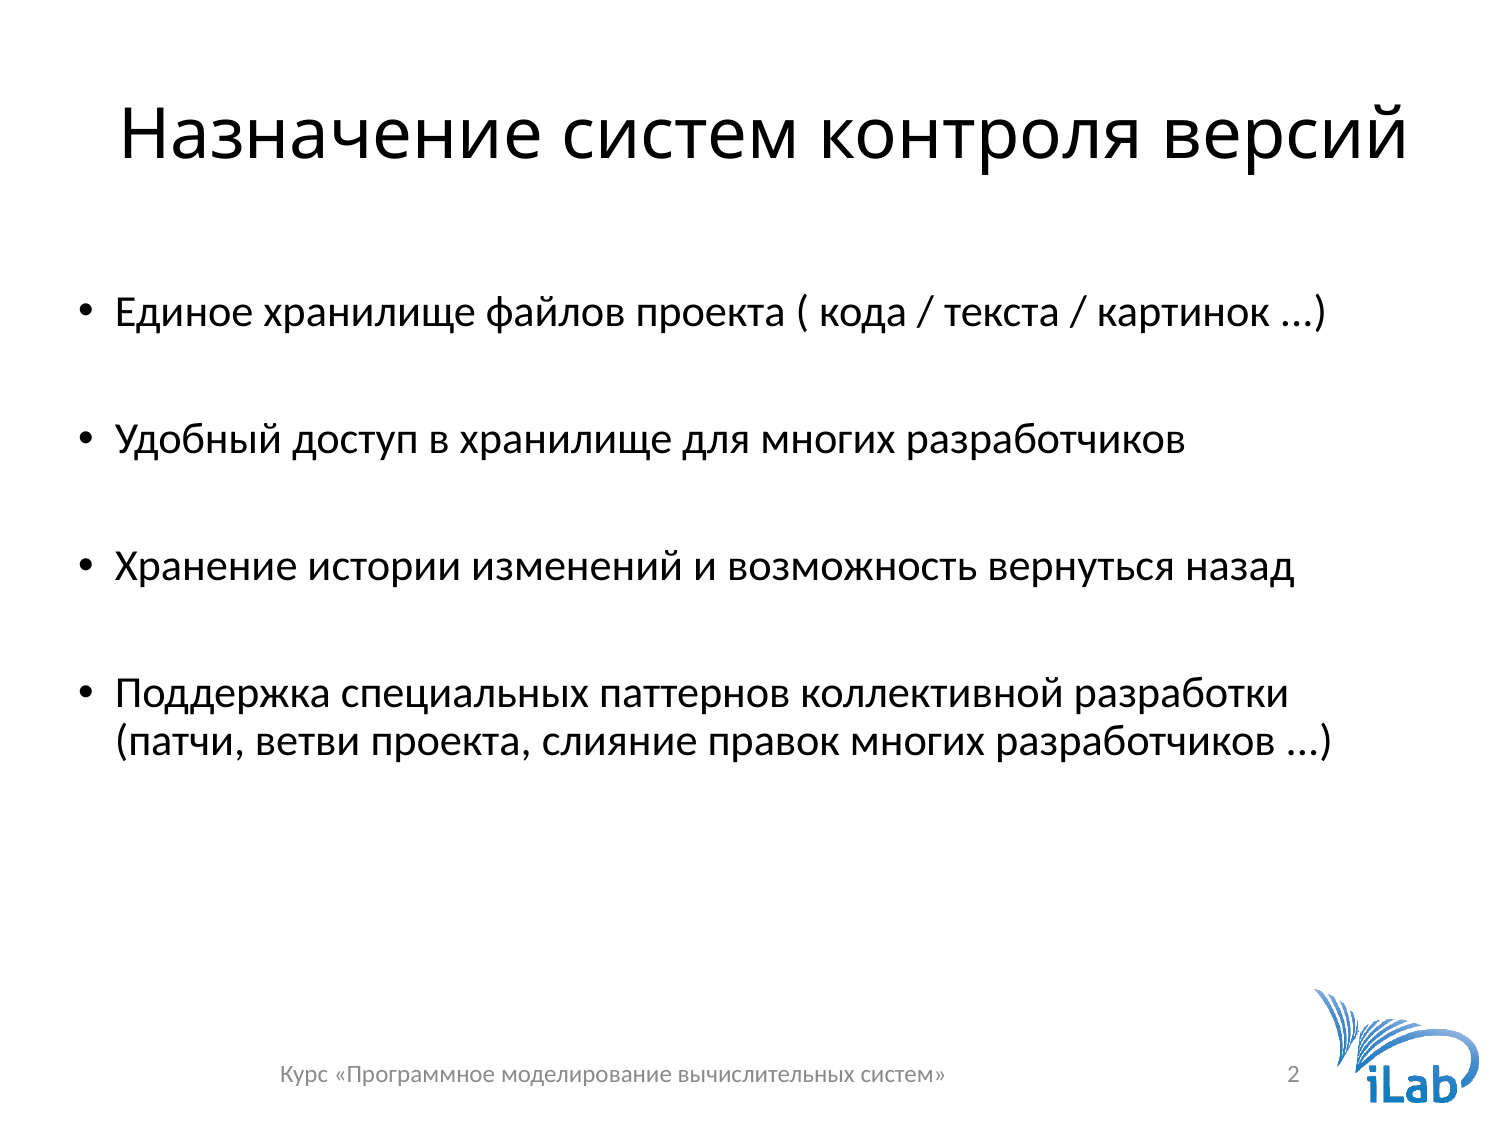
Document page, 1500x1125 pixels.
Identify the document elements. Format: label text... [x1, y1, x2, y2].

picture [1314, 989, 1479, 1103]
title Назначение систем контроля версий [103, 54, 1471, 218]
slide_number 2 [1172, 1042, 1315, 1103]
list Единое хранилище файлов проекта ( кода / текста / картинок ...) Удобный доступ в хранилище для многих разработчиков Хранение истории изменений и возможность вернуться назад Поддержка специальных паттернов коллективной разработки (патчи, ветви проекта, слияние правок многих разработчиков ...) [63, 280, 1357, 817]
footer Курс «Программное моделирование вычислительных систем» [103, 1042, 1125, 1103]
